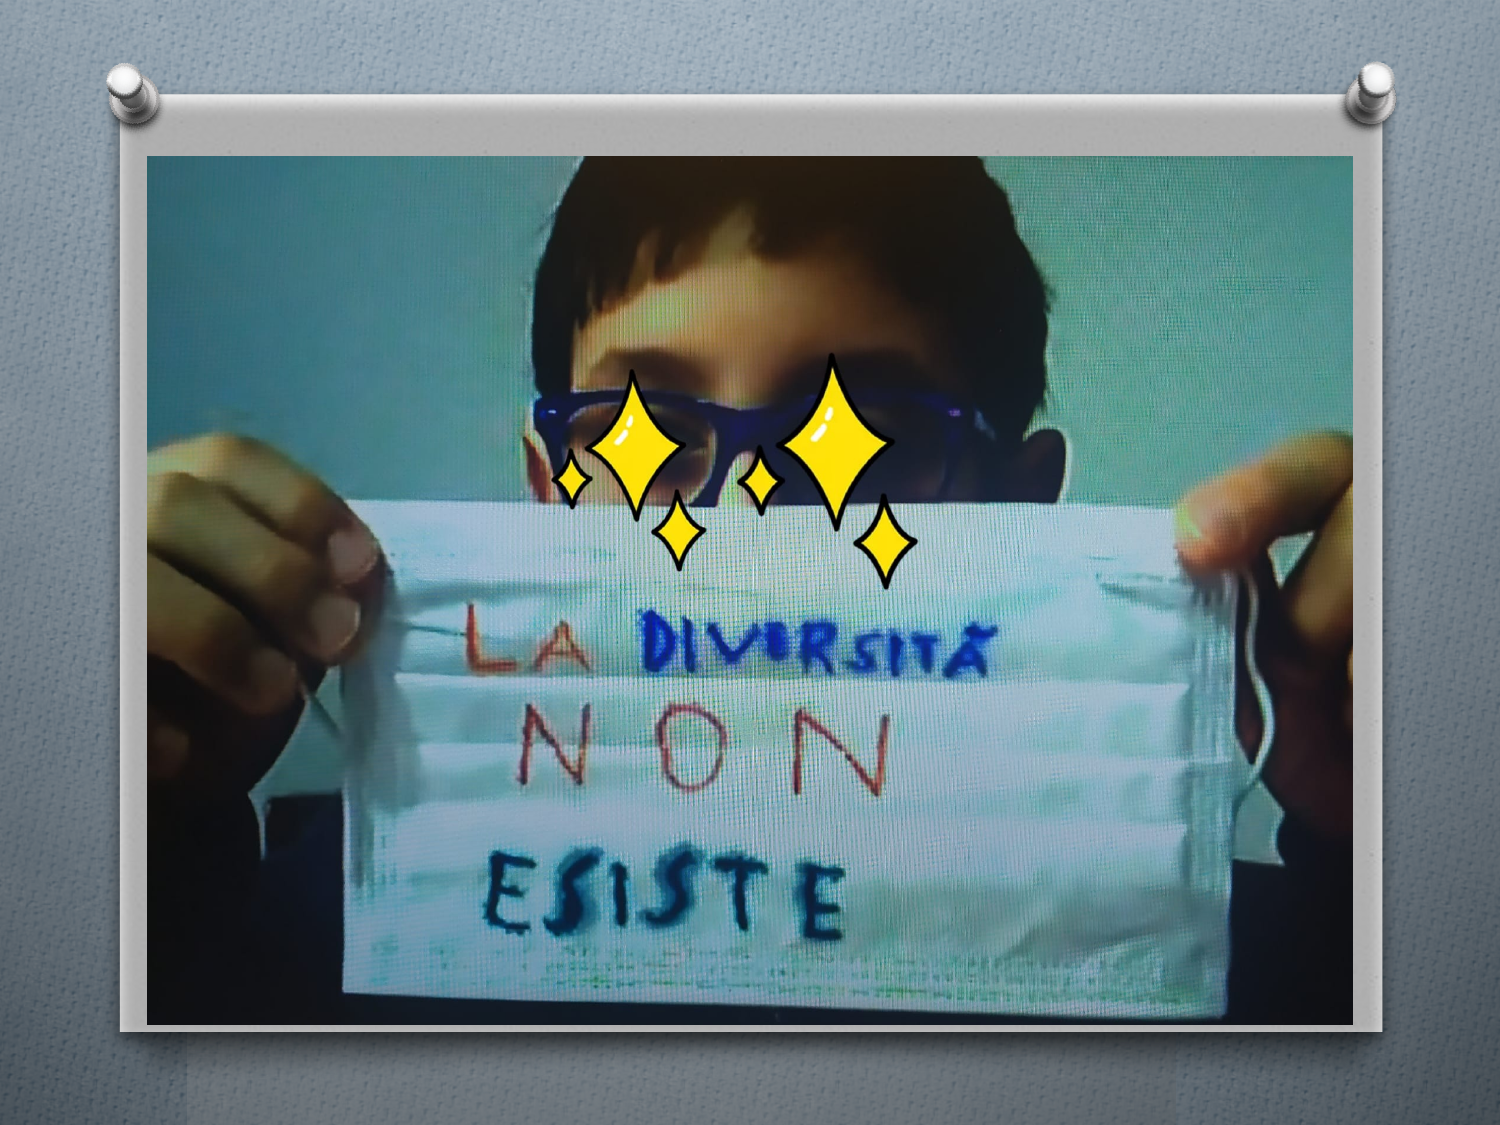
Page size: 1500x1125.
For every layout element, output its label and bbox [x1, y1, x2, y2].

picture [75, 29, 198, 153]
picture [147, 35, 1439, 1025]
